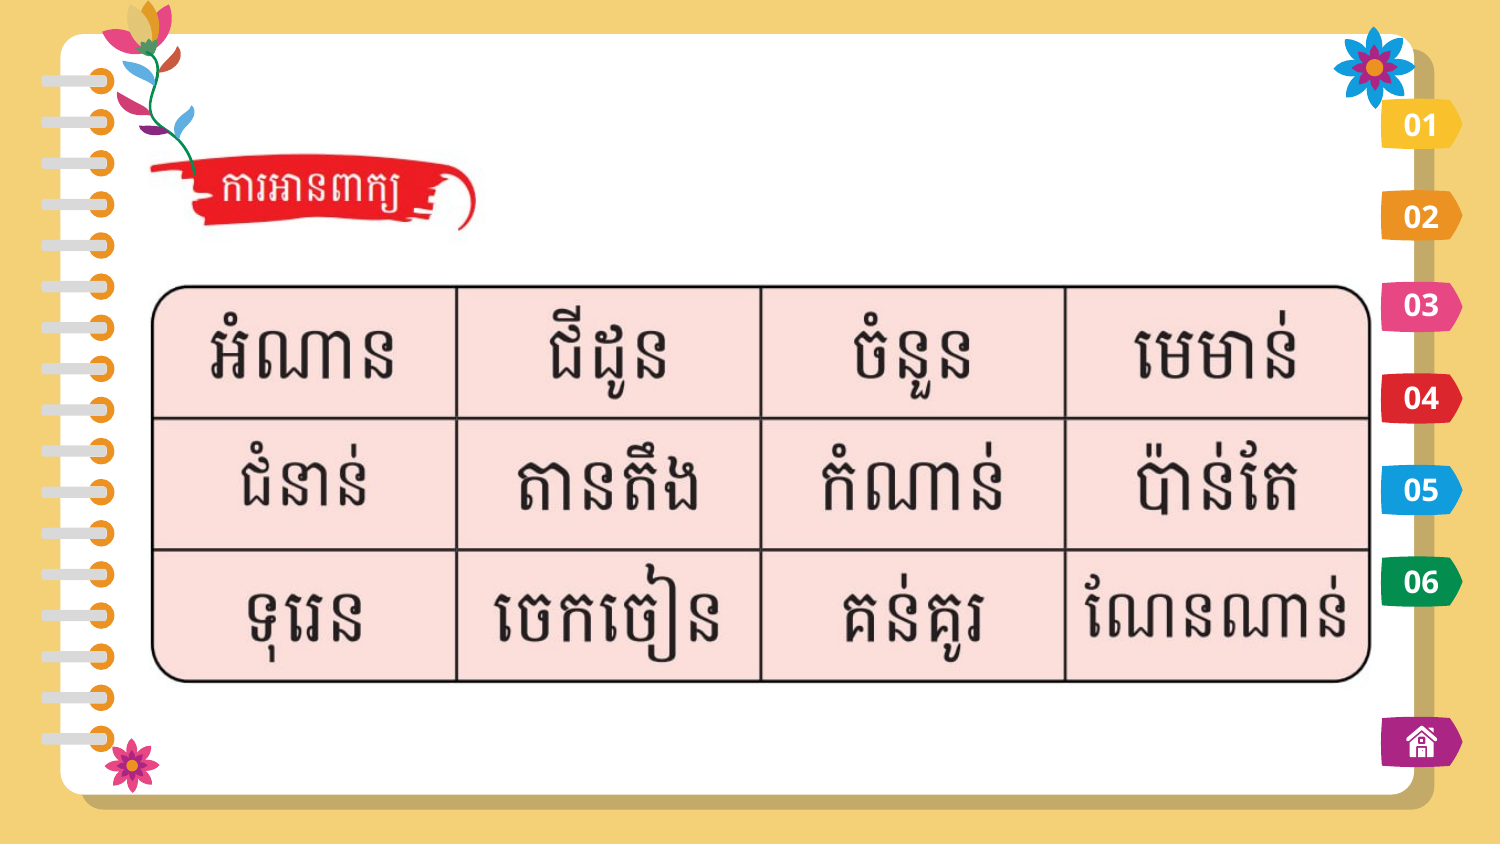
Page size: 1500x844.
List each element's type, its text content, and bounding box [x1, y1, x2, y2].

text_box 04 [1382, 373, 1463, 429]
text_box 02 [1382, 192, 1463, 247]
text_box 06 [1382, 557, 1463, 612]
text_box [1333, 26, 1416, 109]
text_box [104, 738, 160, 794]
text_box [1405, 725, 1438, 758]
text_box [87, 6, 230, 155]
text_box 03 [1382, 280, 1463, 336]
text_box [1389, 717, 1463, 766]
text_box 05 [1382, 464, 1463, 520]
text_box 01 [1380, 99, 1463, 155]
picture [131, 149, 1377, 691]
